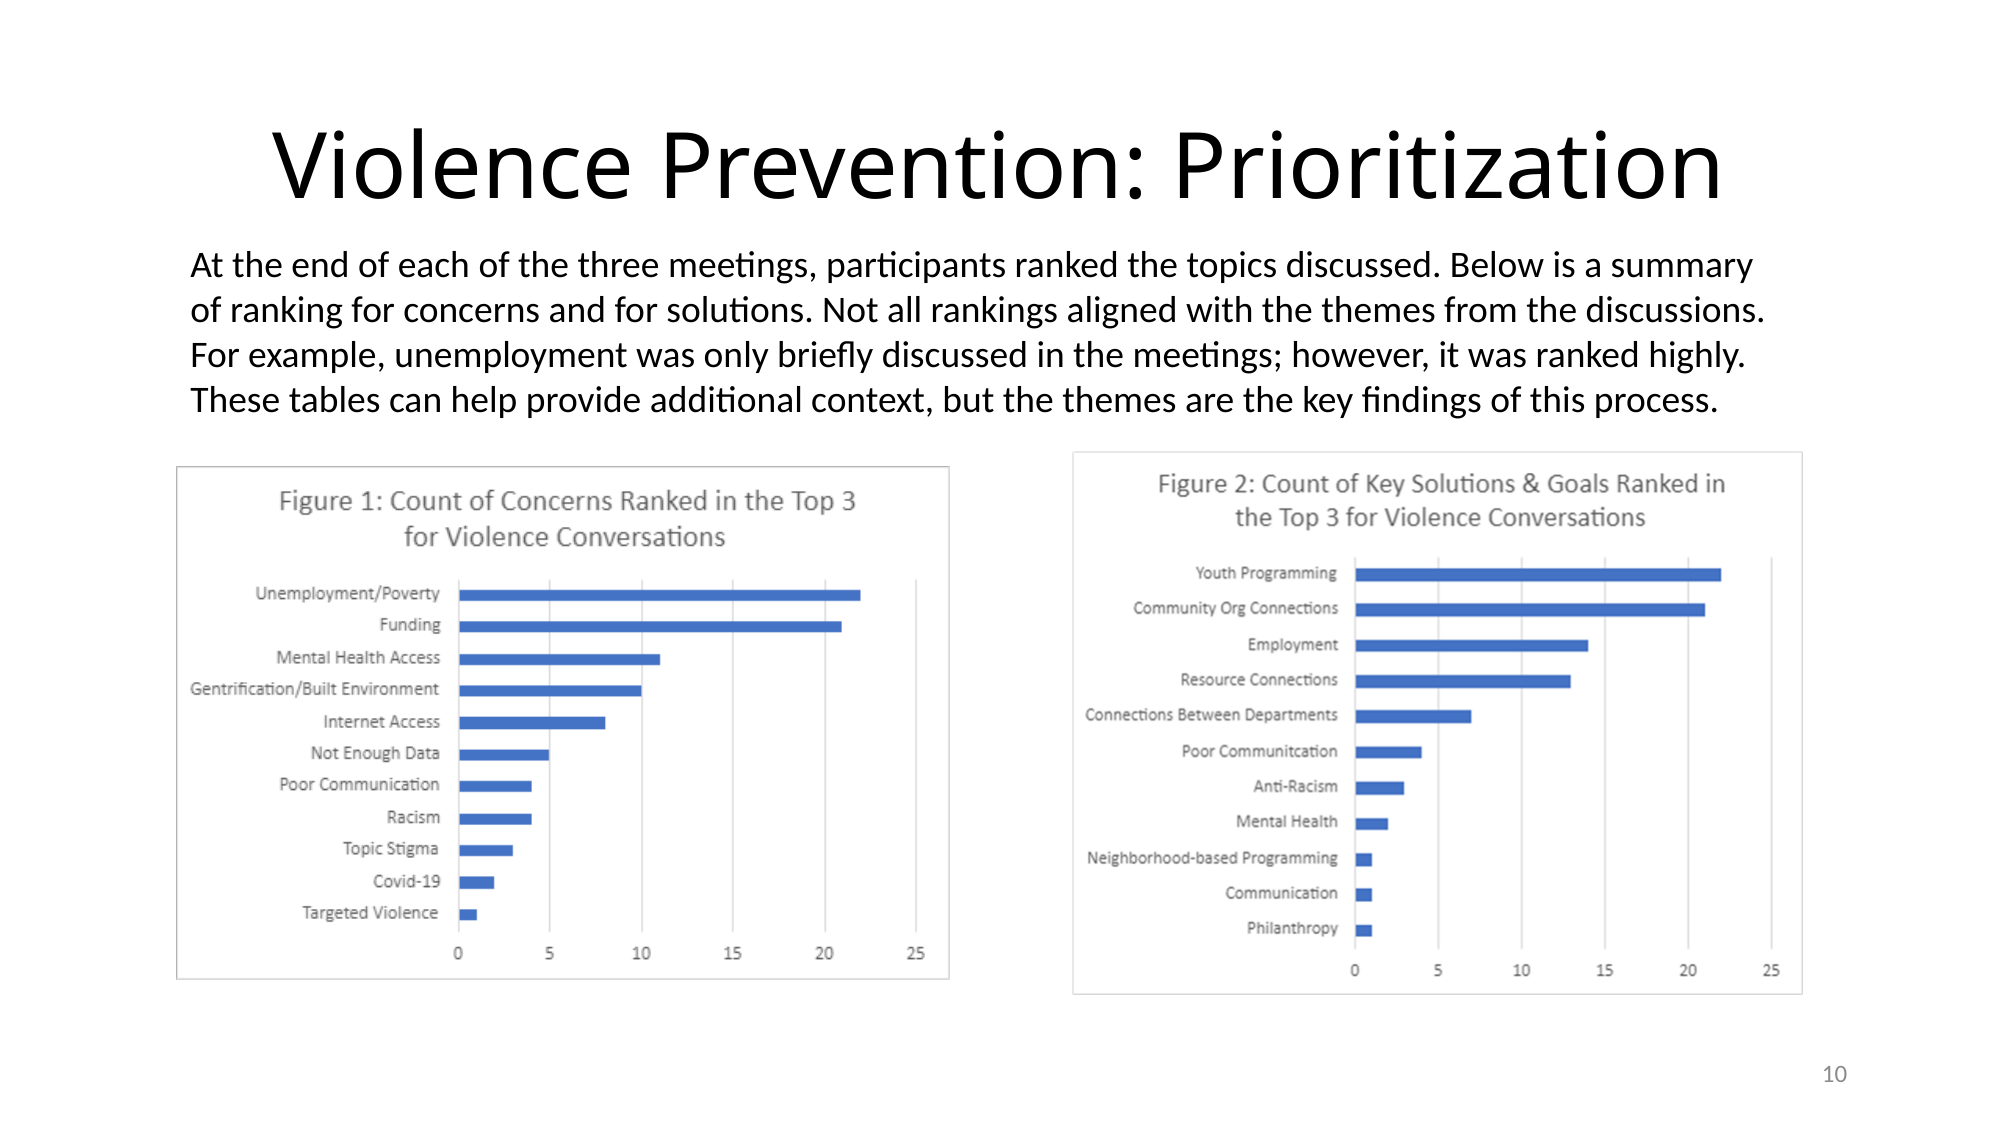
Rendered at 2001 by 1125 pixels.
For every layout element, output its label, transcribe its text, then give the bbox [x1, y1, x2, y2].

title Violence Prevention: Prioritization [137, 59, 1863, 278]
slide_number 10 [1412, 1042, 1863, 1103]
text_box At the end of each of the three meetings, participants ranked the topics discussed. Below is a summary of ranking for concerns and for solutions. Not all rankings aligned with the themes from the discussions. For example, unemployment was only briefly discussed in the meetings; however, it was ranked highly. These tables can help provide additional context, but the themes are the key findings of this process. [175, 232, 1803, 428]
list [1071, 450, 1803, 995]
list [175, 465, 950, 980]
